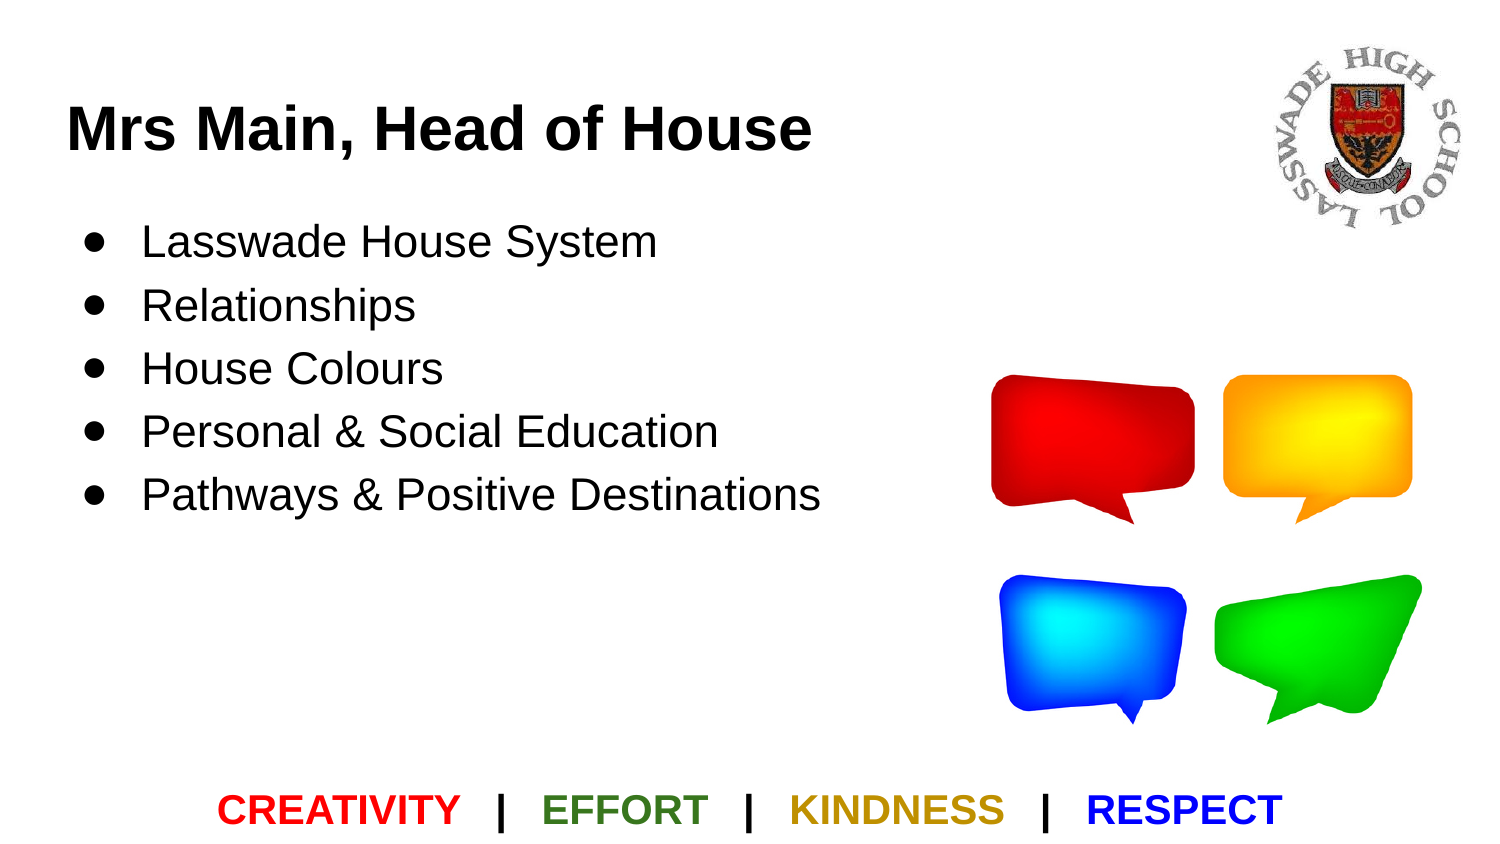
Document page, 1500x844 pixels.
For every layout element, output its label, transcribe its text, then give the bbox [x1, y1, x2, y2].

picture [949, 344, 1463, 750]
list Lasswade House System Relationships House Colours Personal & Social Education Pathways & Positive Destinations [51, 189, 1449, 750]
picture [1273, 44, 1463, 230]
text_box CREATIVITY | EFFORT | KINDNESS | RESPECT [0, 767, 1500, 844]
title Mrs Main, Head of House [51, 72, 1268, 167]
